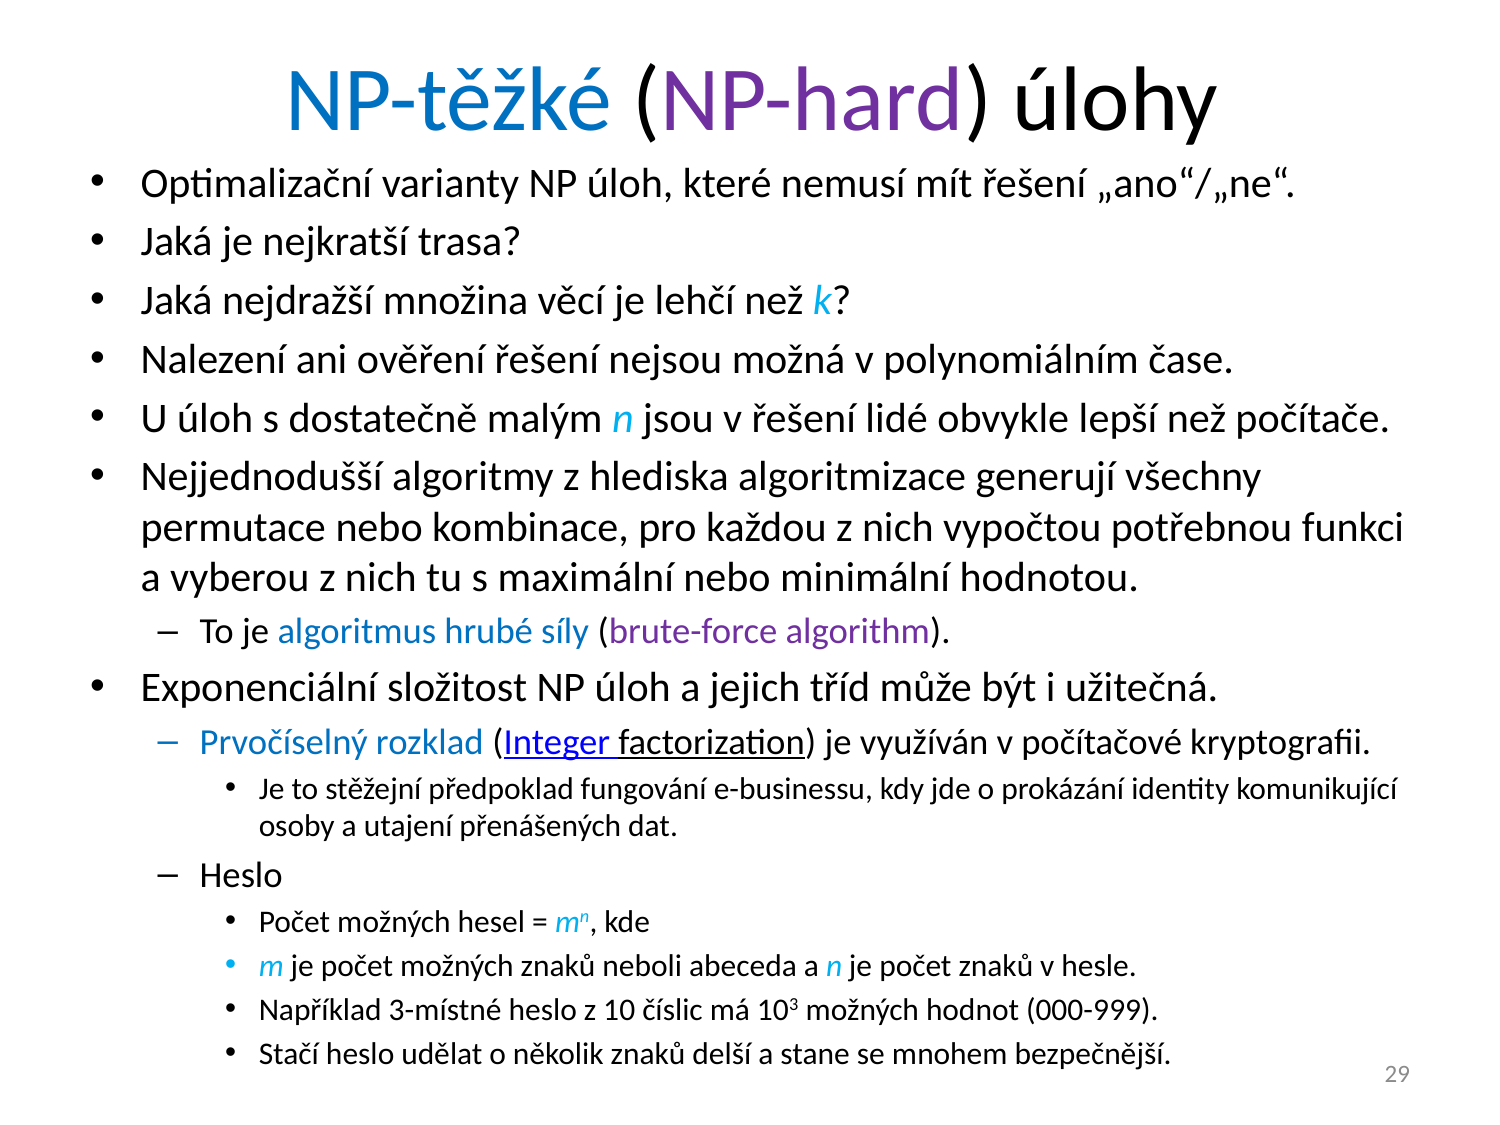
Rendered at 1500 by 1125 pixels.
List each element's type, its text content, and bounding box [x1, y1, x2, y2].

title NP-těžké (NP-hard) úlohy [76, 0, 1427, 188]
slide_number 29 [1074, 1042, 1425, 1103]
list Optimalizační varianty NP úloh, které nemusí mít řešení „ano“/„ne“. Jaká je nejkratší trasa? Jaká nejdražší množina věcí je lehčí než k? Nalezení ani ověření řešení nejsou možná v polynomiálním čase. U úloh s dostatečně malým n jsou v řešení lidé obvykle lepší než počítače. Nejjednodušší algoritmy z hlediska algoritmizace generují všechny permutace nebo kombinace, pro každou z nich vypočtou potřebnou funkci a vyberou z nich tu s maximální nebo minimální hodnotou. To je algoritmus hrubé síly (brute-force algorithm). Exponenciální složitost NP úloh a jejich tříd může být i užitečná. Prvočíselný rozklad (Integer factorization) je využíván v počítačové kryptografii. Je to stěžejní předpoklad fungování e-businessu, kdy jde o prokázání identity komunikující osoby a utajení přenášených dat. Heslo Počet možných hesel = mn, kde m je počet možných znaků neboli abeceda a n je počet znaků v hesle. Například 3-místné heslo z 10 číslic má 103 možných hodnot (000-999). Stačí heslo udělat o několik znaků delší a stane se mnohem bezpečnější. [75, 147, 1425, 1122]
